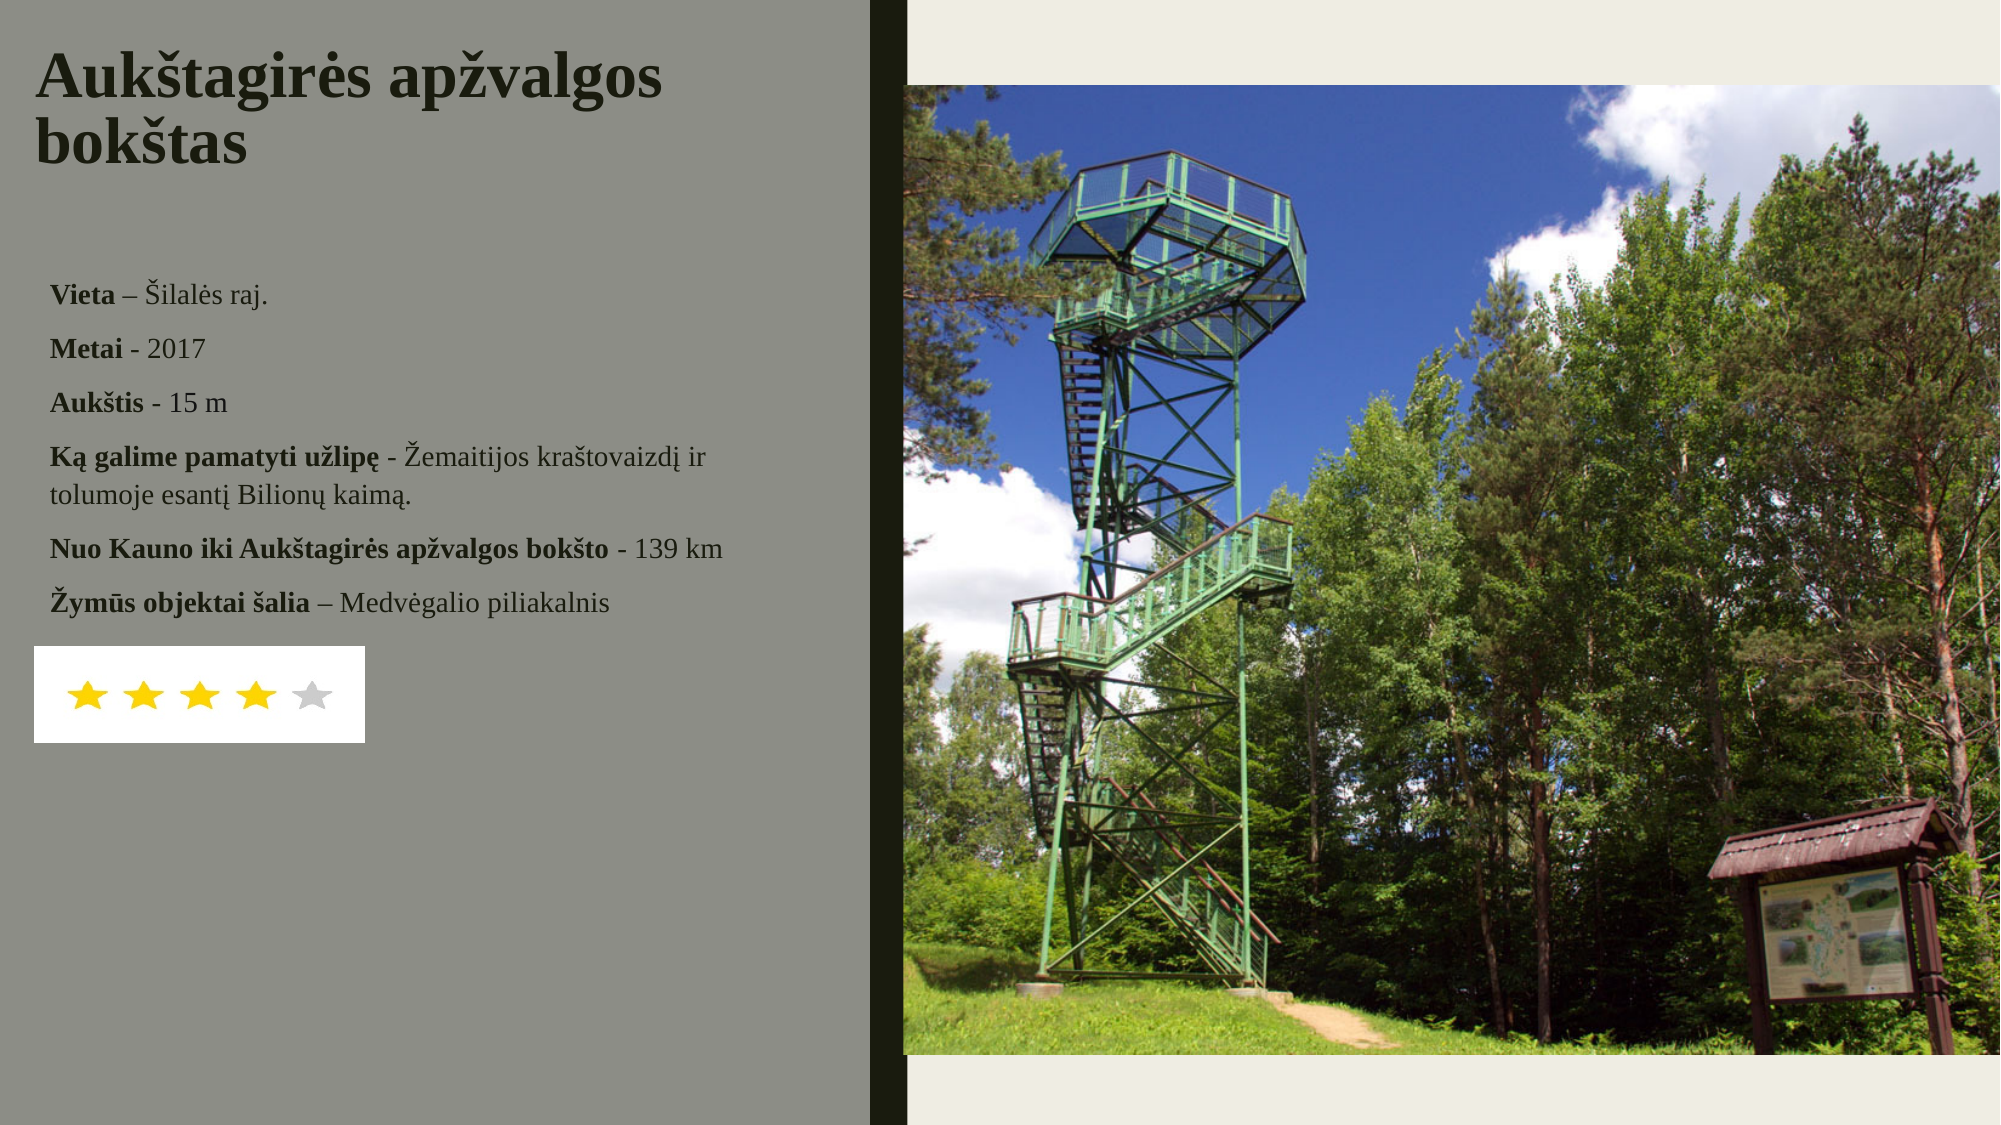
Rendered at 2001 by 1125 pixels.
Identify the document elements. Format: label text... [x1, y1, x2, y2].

list Vieta – Šilalės raj. Metai - 2017 Aukštis - 15 m Ką galime pamatyti užlipę - Žemaitijos kraštovaizdį ir tolumoje esantį Bilionų kaimą. Nuo Kauno iki Aukštagirės apžvalgos bokšto - 139 km Žymūs objektai šalia – Medvėgalio piliakalnis [34, 264, 753, 920]
picture [903, 85, 2000, 1055]
picture [34, 646, 365, 744]
title Aukštagirės apžvalgos bokštas [20, 36, 850, 265]
